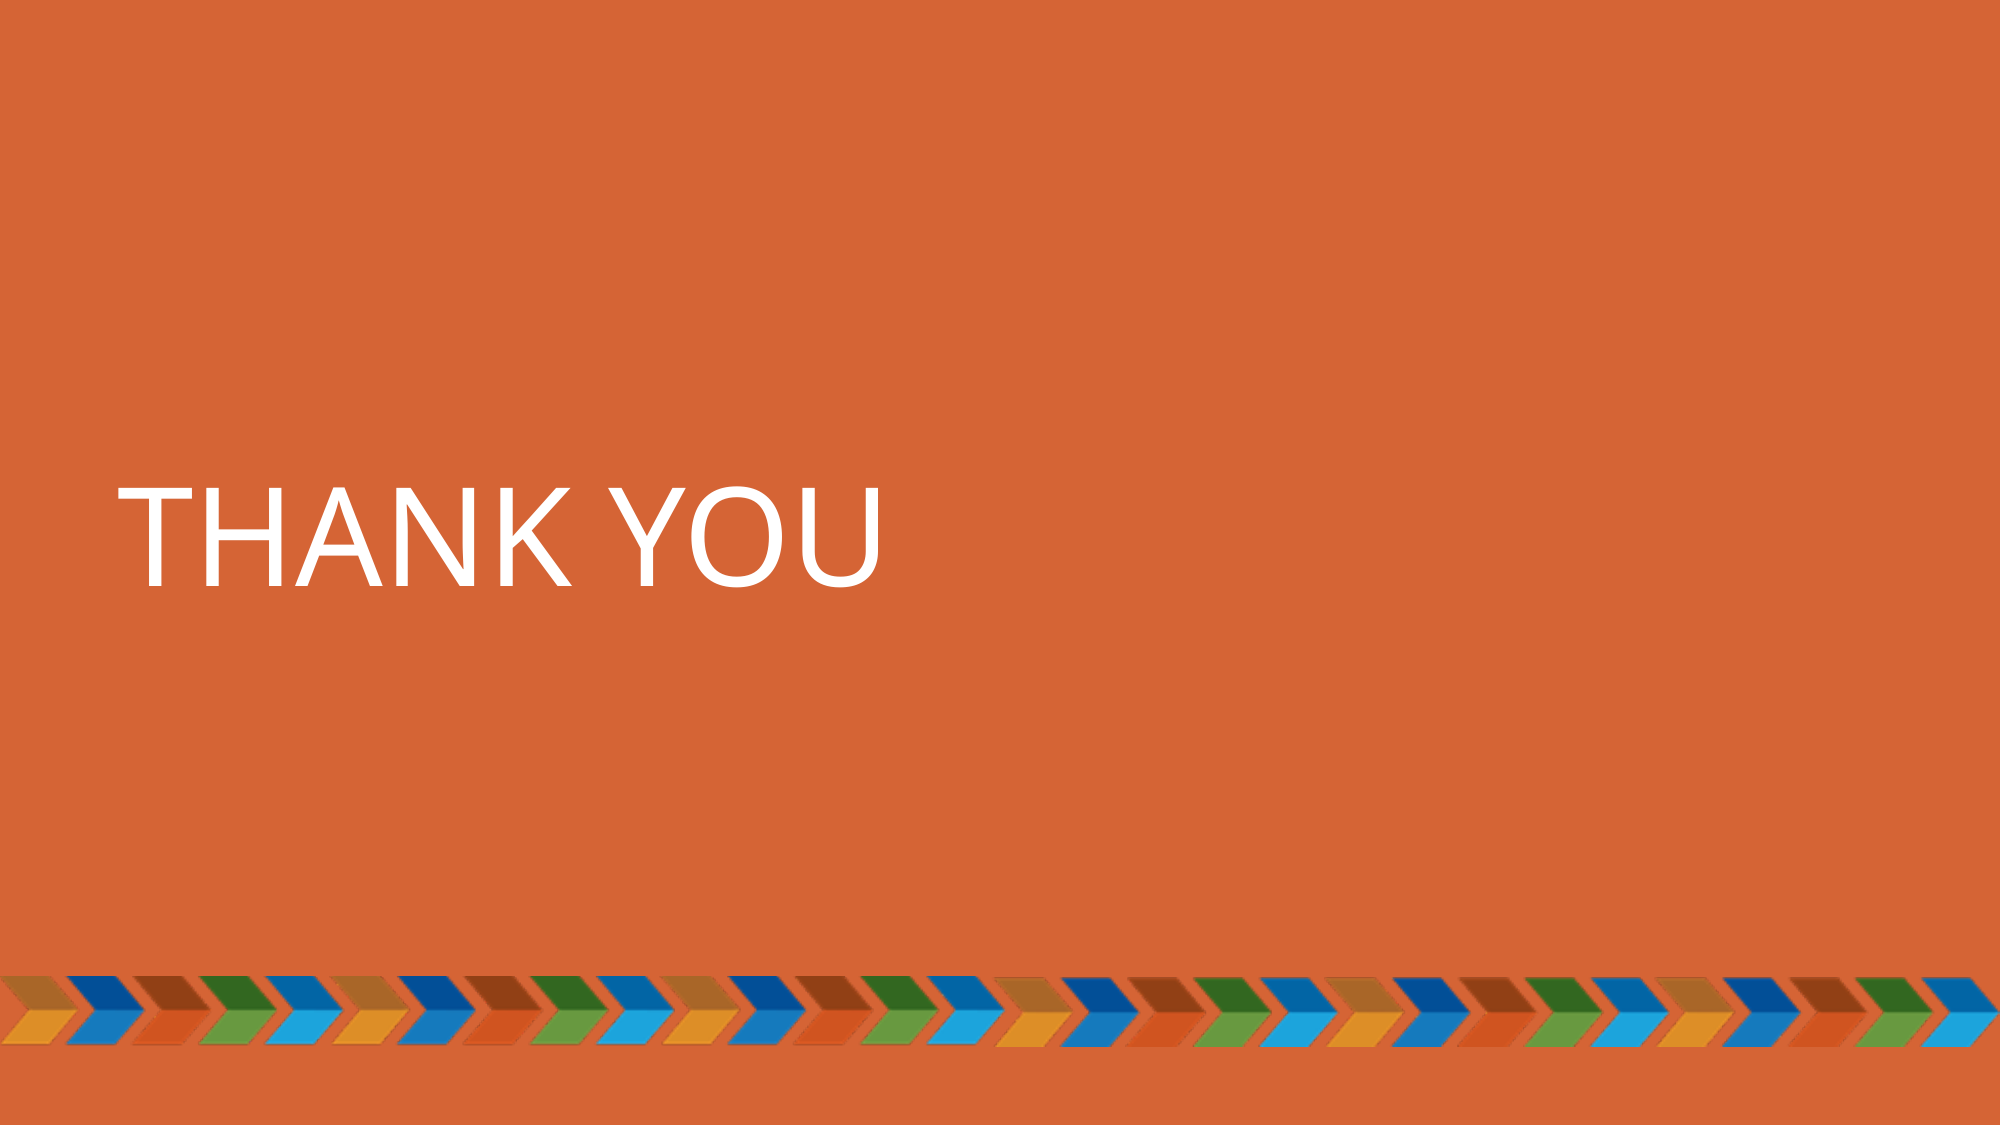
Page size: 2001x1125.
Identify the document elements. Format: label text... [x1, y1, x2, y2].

title THANK YOU [102, 108, 1892, 975]
picture [0, 975, 2000, 1047]
